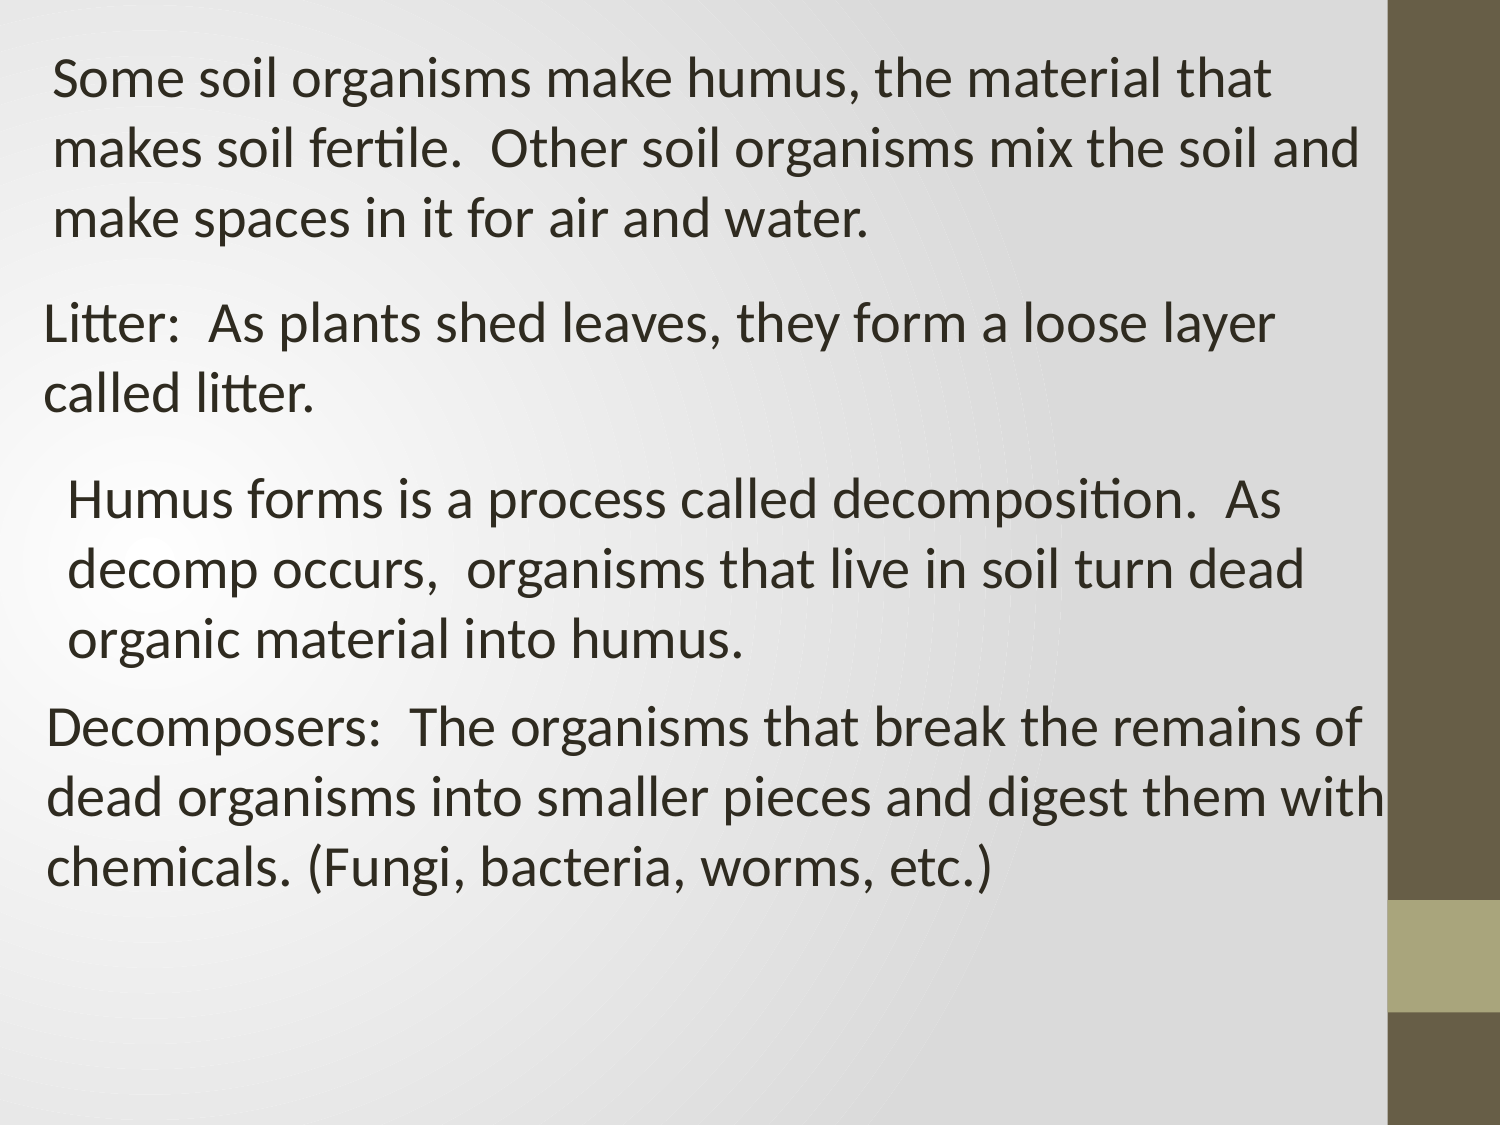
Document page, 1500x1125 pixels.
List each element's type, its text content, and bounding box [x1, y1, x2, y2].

text_box Some soil organisms make humus, the material that makes soil fertile. Other soil organisms mix the soil and make spaces in it for air and water. [37, 32, 1377, 257]
text_box Decomposers: The organisms that break the remains of dead organisms into smaller pieces and digest them with chemicals. (Fungi, bacteria, worms, etc.) [31, 680, 1415, 906]
text_box Litter: As plants shed leaves, they form a loose layer called litter. [28, 276, 1306, 432]
text_box Humus forms is a process called decomposition. As decomp occurs, organisms that live in soil turn dead organic material into humus. [53, 453, 1322, 678]
